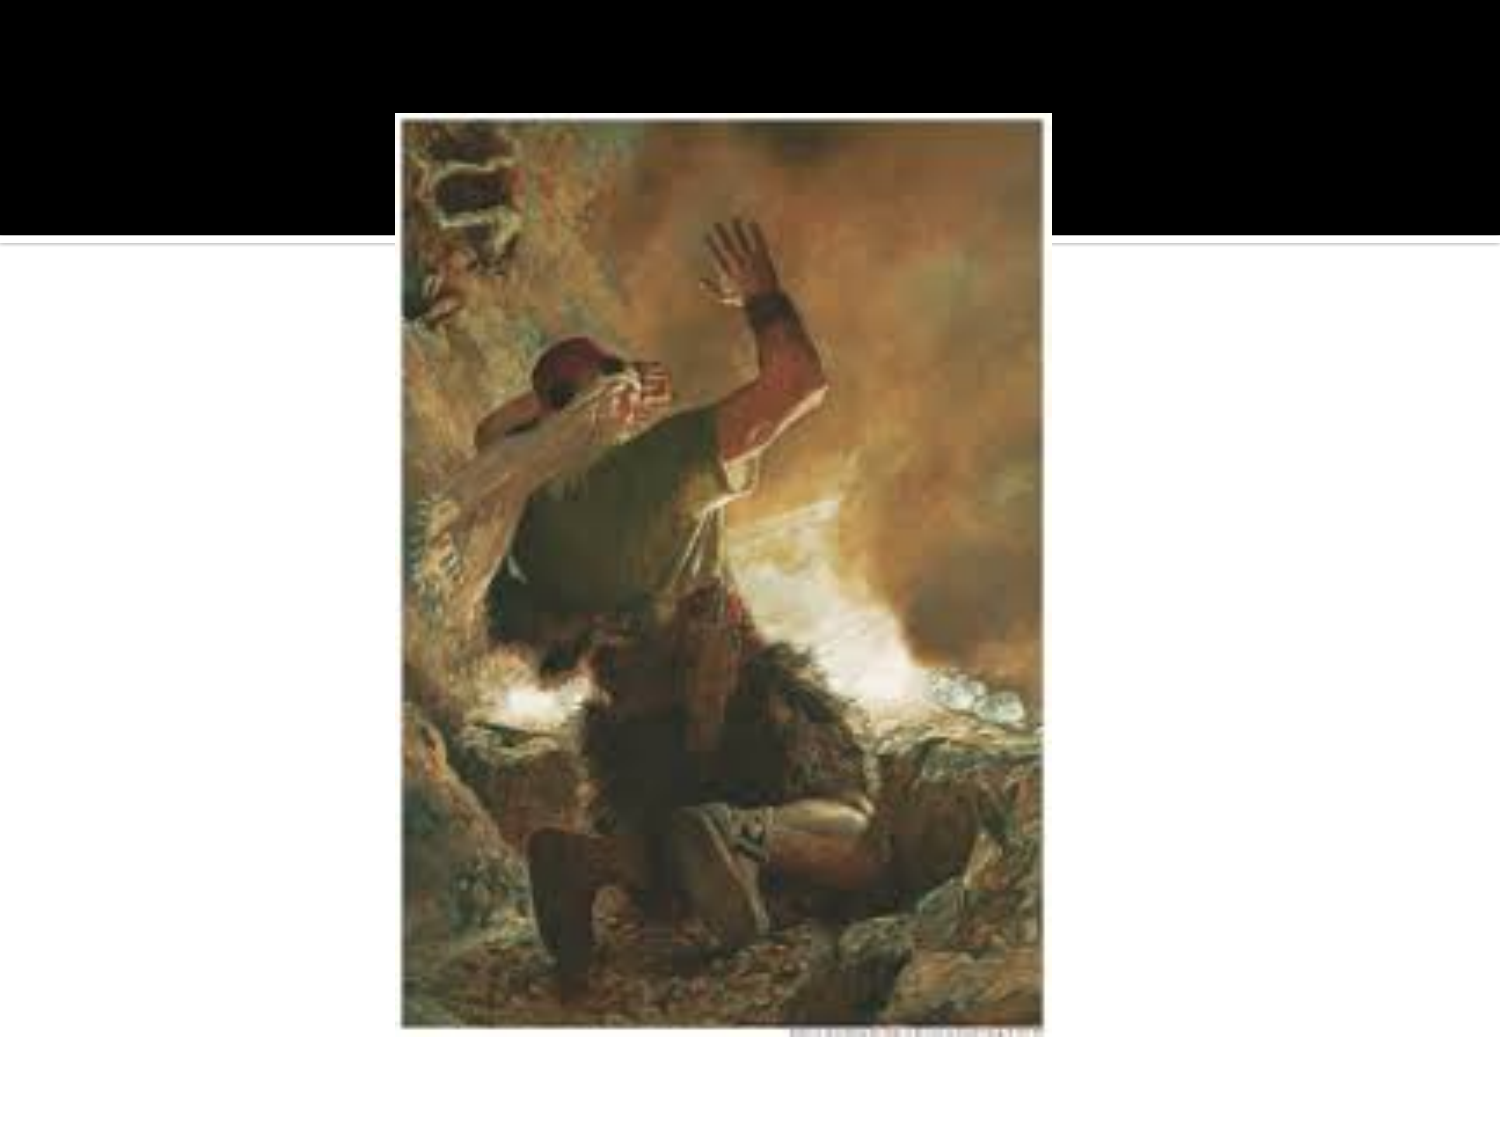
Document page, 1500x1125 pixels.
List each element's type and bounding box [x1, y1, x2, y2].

list [395, 113, 1052, 1037]
